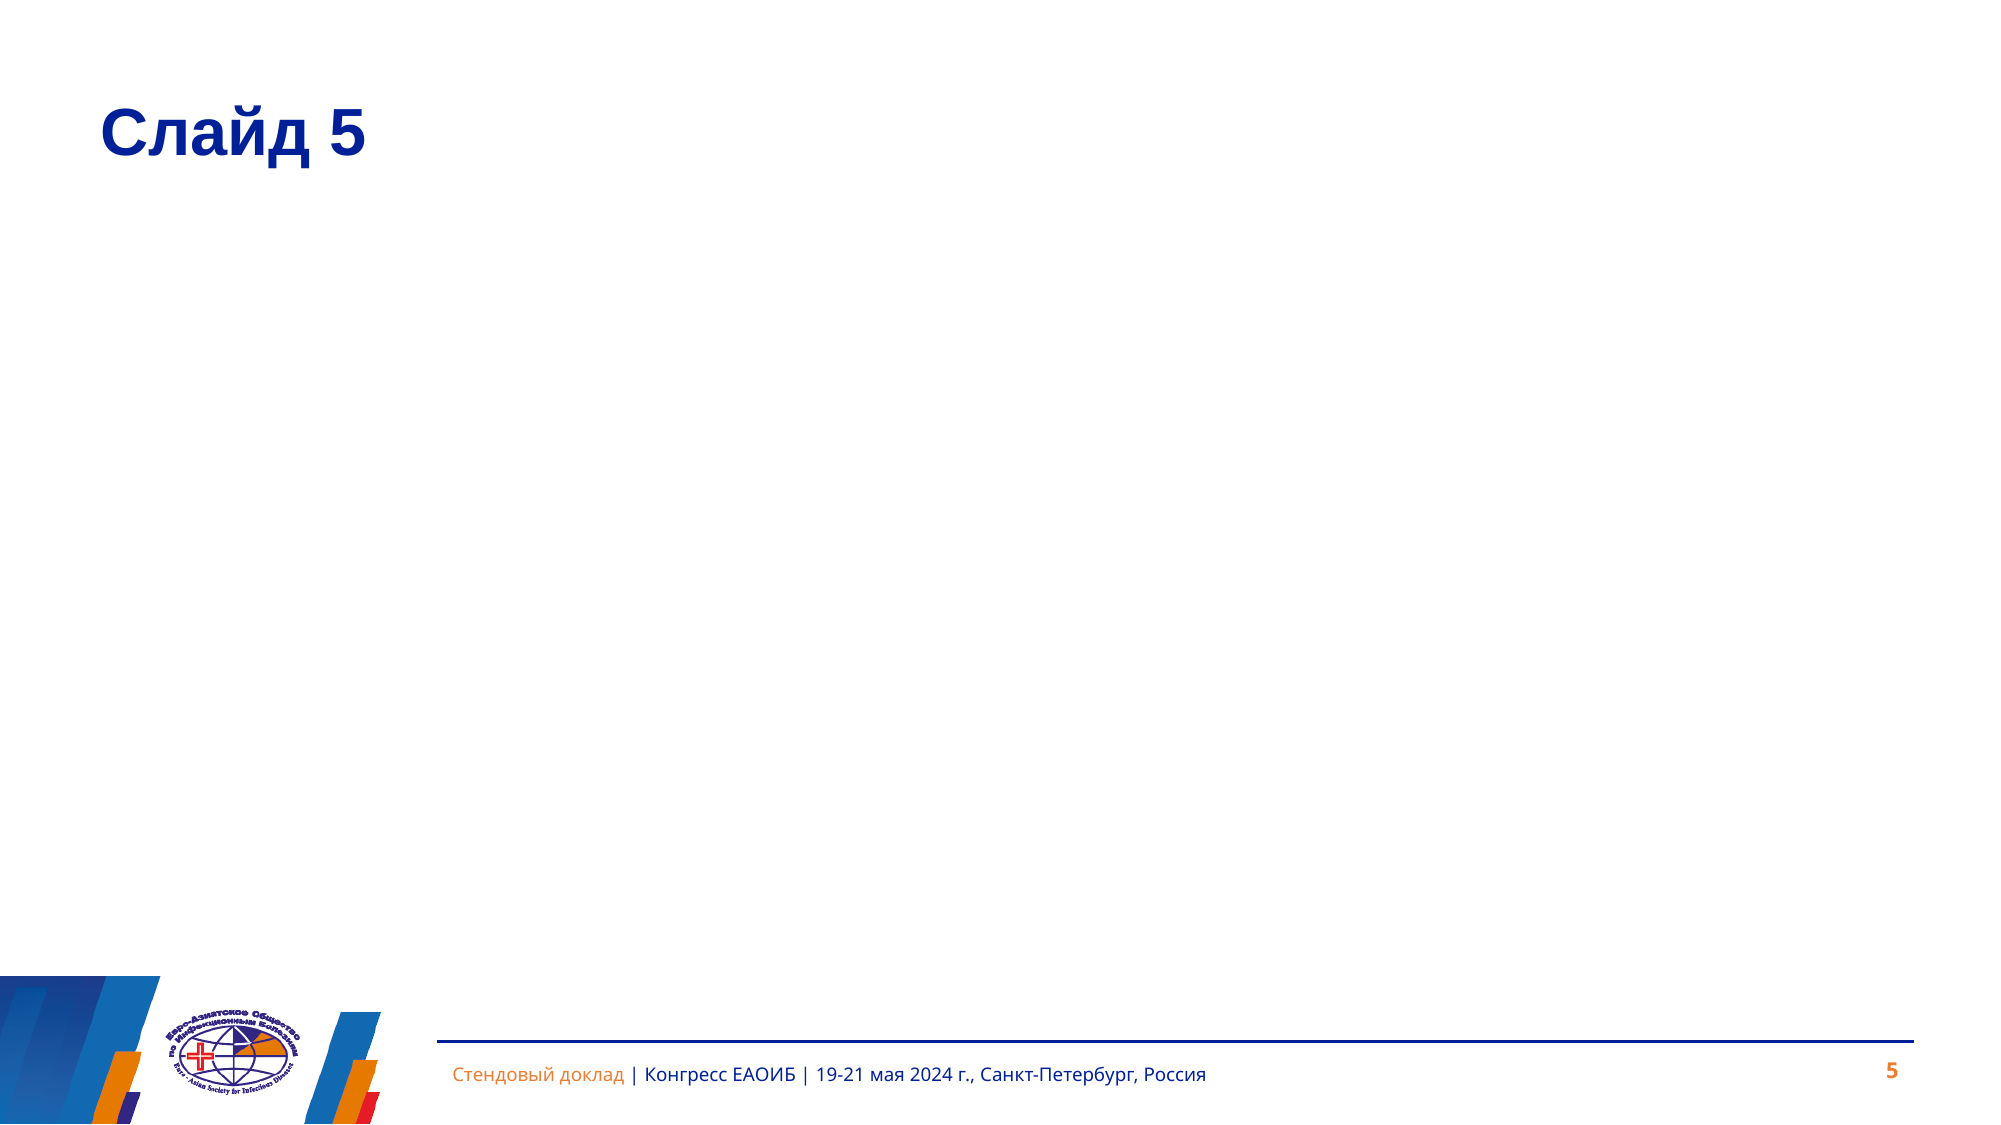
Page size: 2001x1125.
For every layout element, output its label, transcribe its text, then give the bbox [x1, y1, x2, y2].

title Слайд 5 [85, 59, 1915, 208]
picture [0, 976, 399, 1124]
slide_number 5 [1657, 1041, 1914, 1102]
footer Стендовый доклад | Конгресс ЕАОИБ | 19-21 мая 2024 г., Санкт-Петербург, Россия [437, 1044, 1661, 1104]
